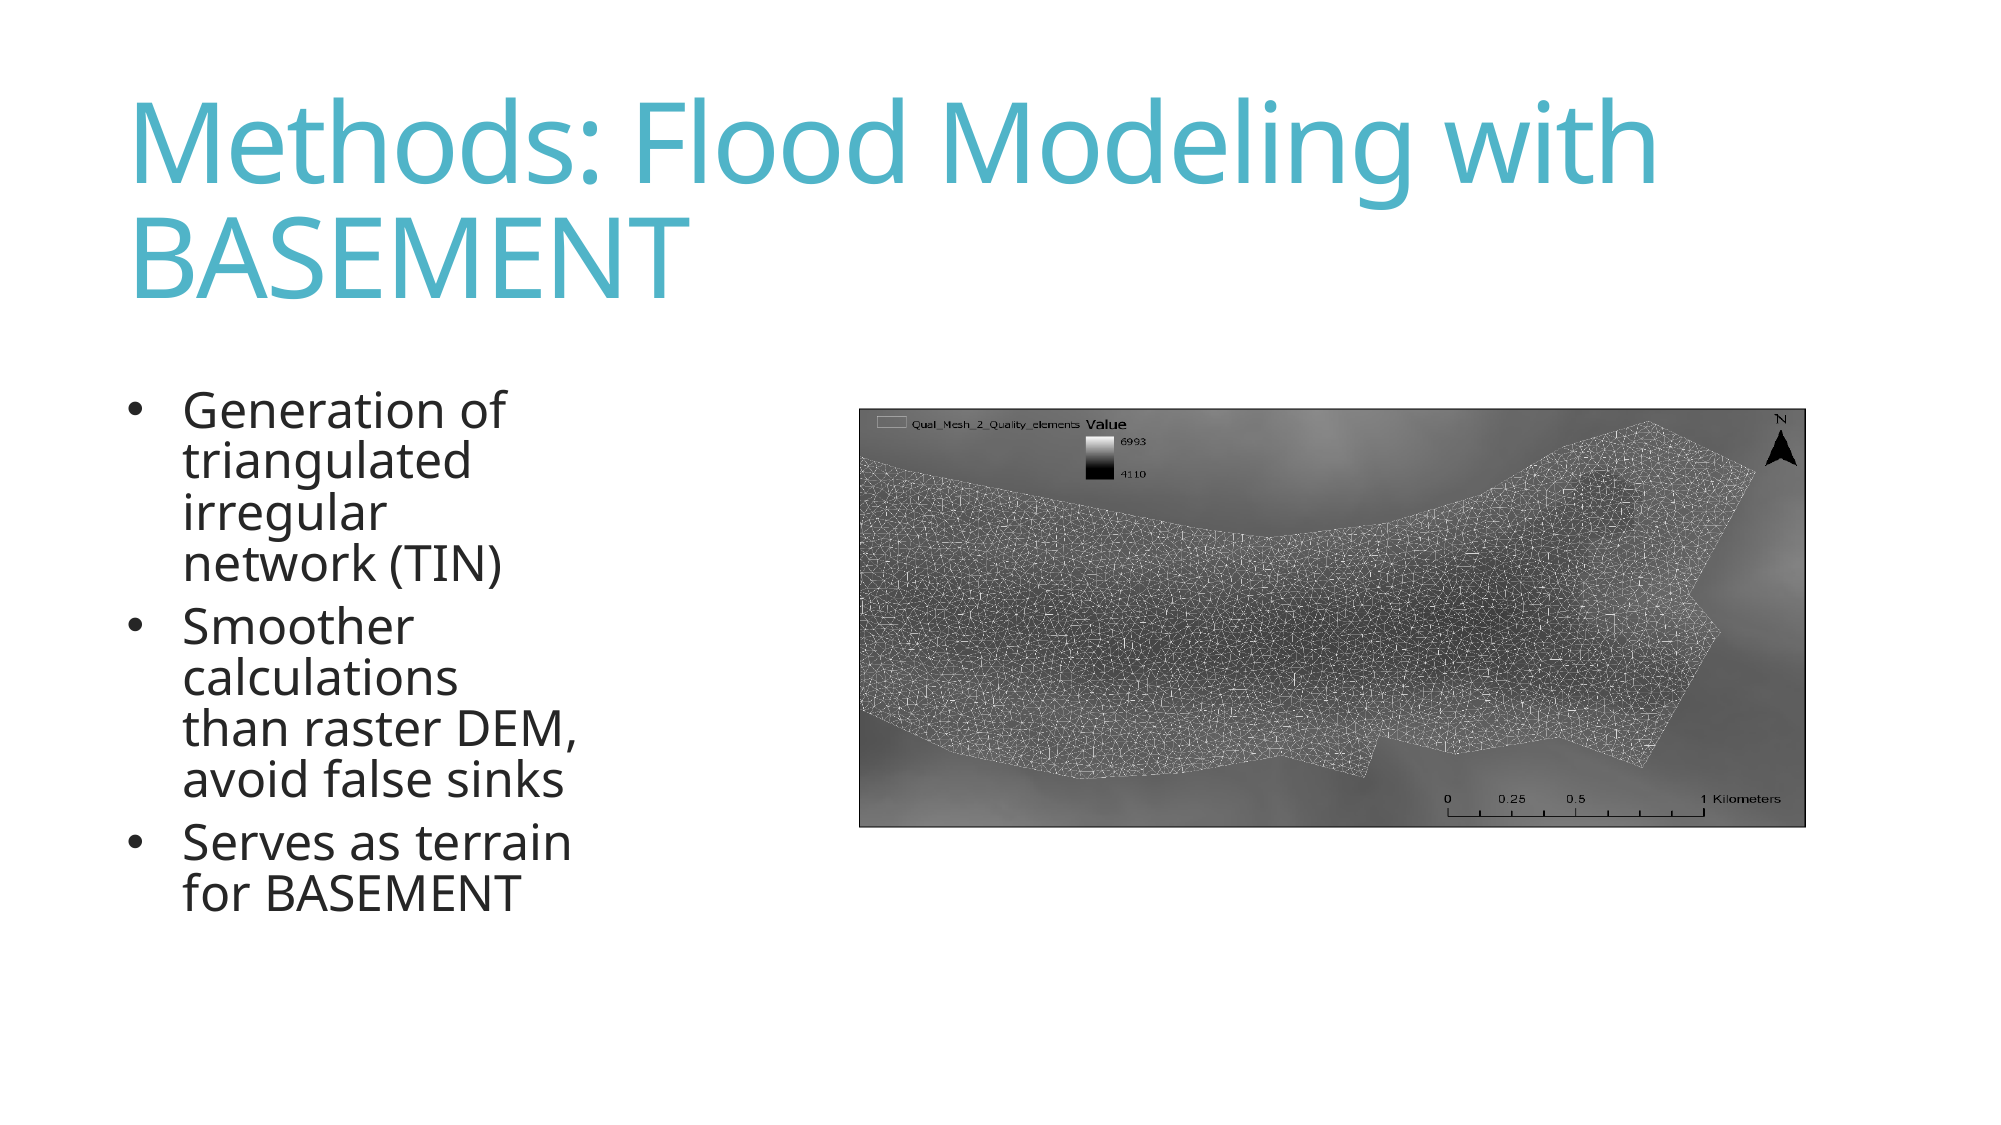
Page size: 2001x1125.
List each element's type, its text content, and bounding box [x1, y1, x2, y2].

title Methods: Flood Modeling with BASEMENT [111, 83, 1879, 330]
picture [754, 329, 1910, 1007]
list Generation of triangulated irregular network (TIN) Smoother calculations than raster DEM, avoid false sinks Serves as terrain for BASEMENT [111, 379, 596, 1024]
